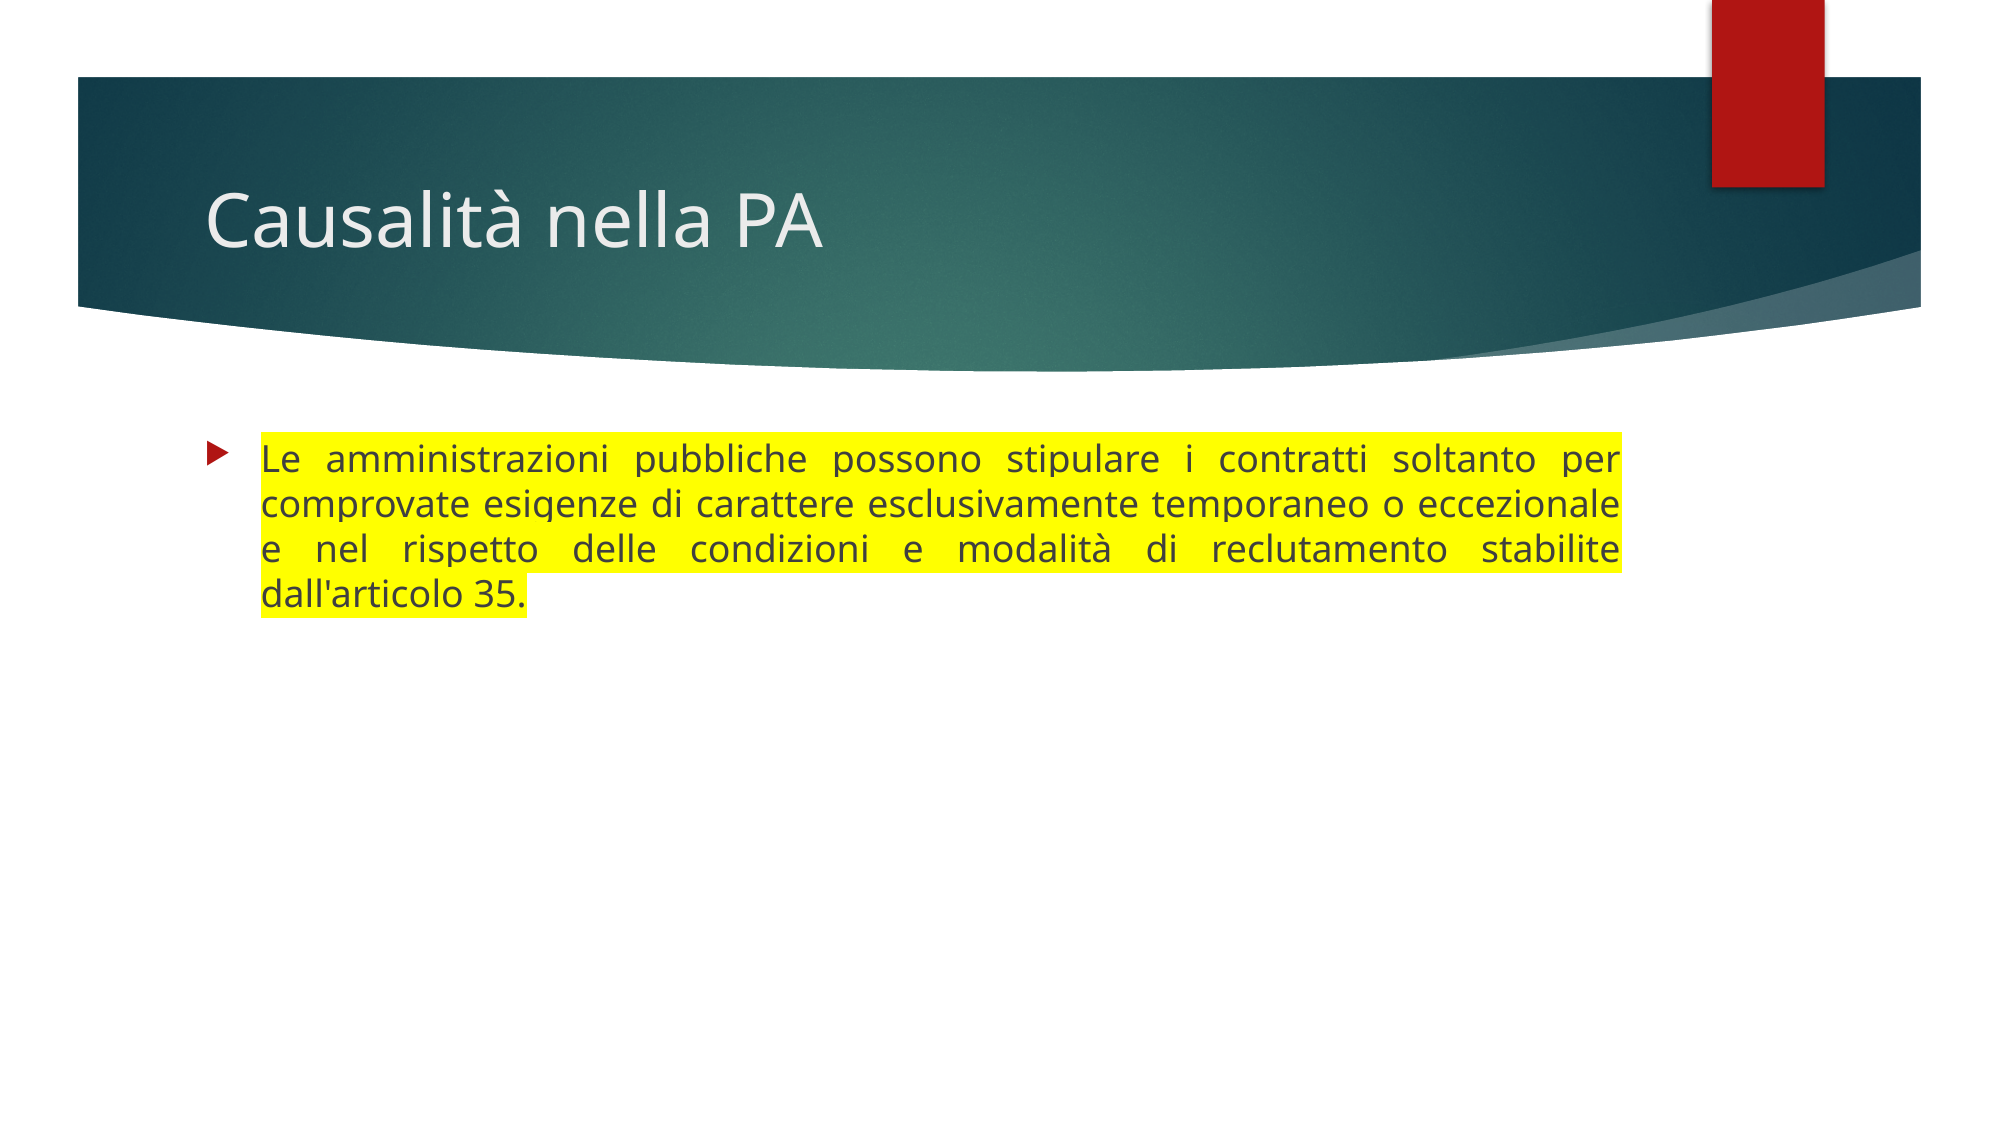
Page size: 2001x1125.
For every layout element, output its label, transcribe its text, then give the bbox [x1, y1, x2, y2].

list Le amministrazioni pubbliche possono stipulare i contratti soltanto per comprovate esigenze di carattere esclusivamente temporaneo o eccezionale e nel rispetto delle condizioni e modalità di reclutamento stabilite dall'articolo 35. [189, 427, 1638, 988]
title Causalità nella PA [189, 159, 1638, 276]
